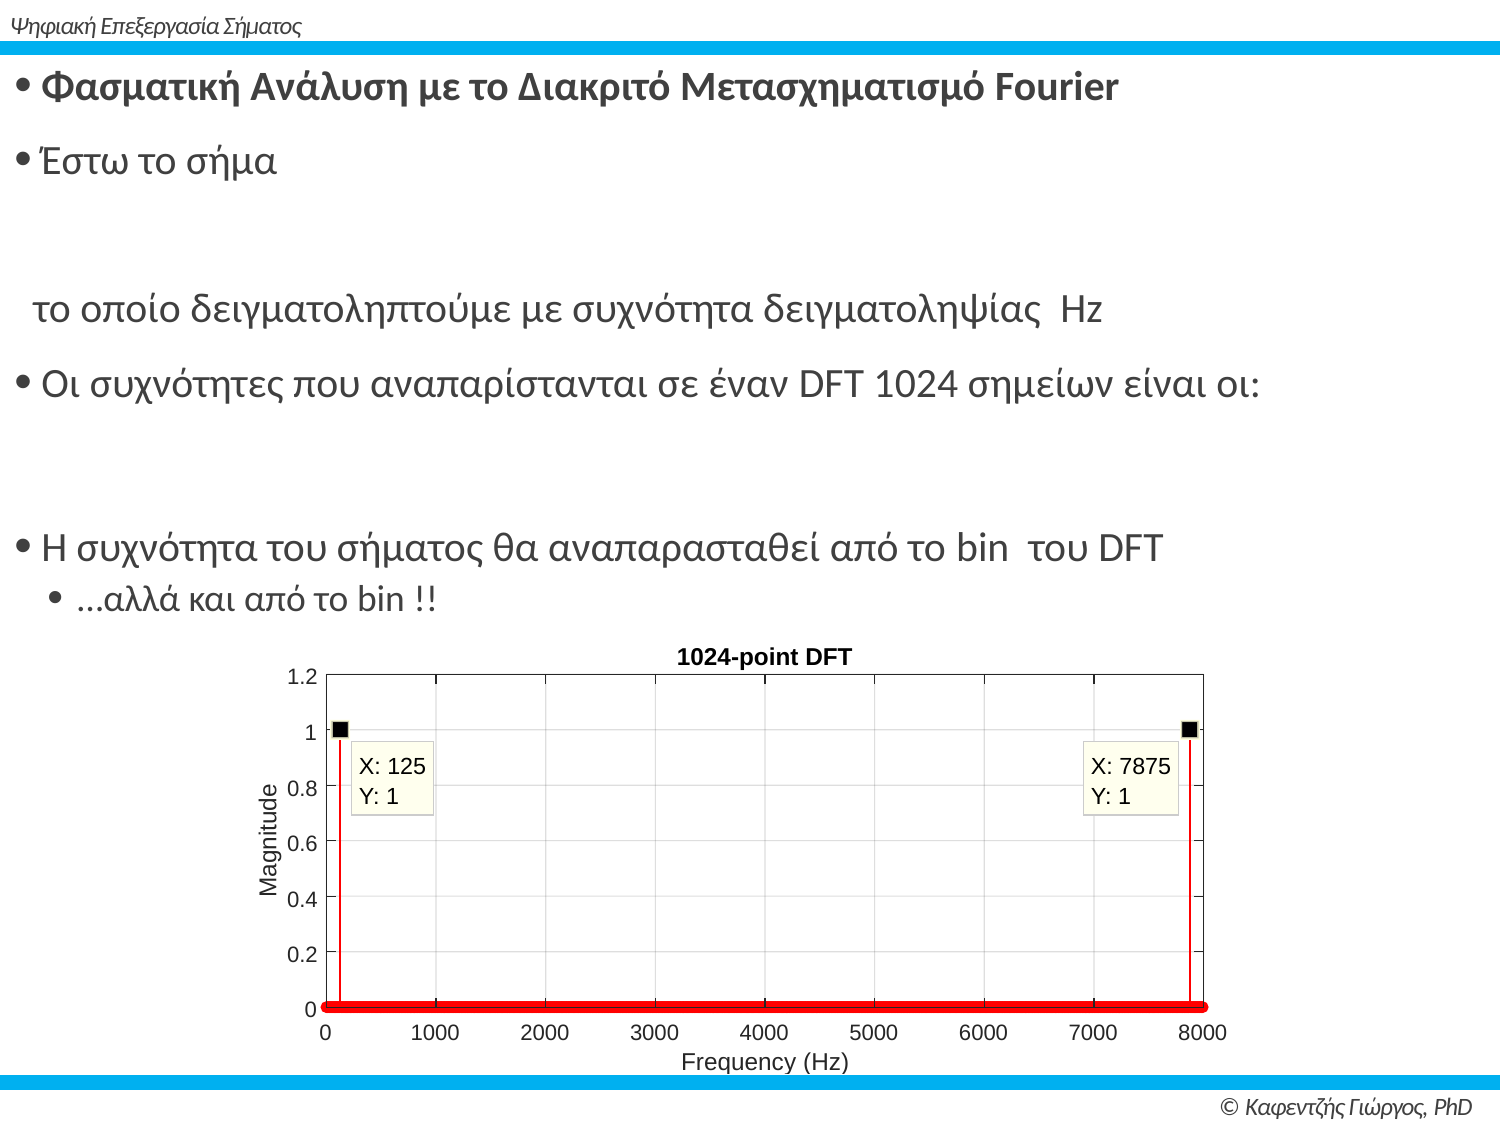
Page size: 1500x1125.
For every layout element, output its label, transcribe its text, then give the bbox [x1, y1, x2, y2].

picture [245, 636, 1233, 1074]
text_box [0, 41, 1500, 55]
text_box © Καφεντζής Γιώργος, PhD [0, 1098, 1484, 1125]
text_box [0, 1075, 1500, 1090]
title Ψηφιακή Επεξεργασία Σήματος [0, 19, 1484, 41]
